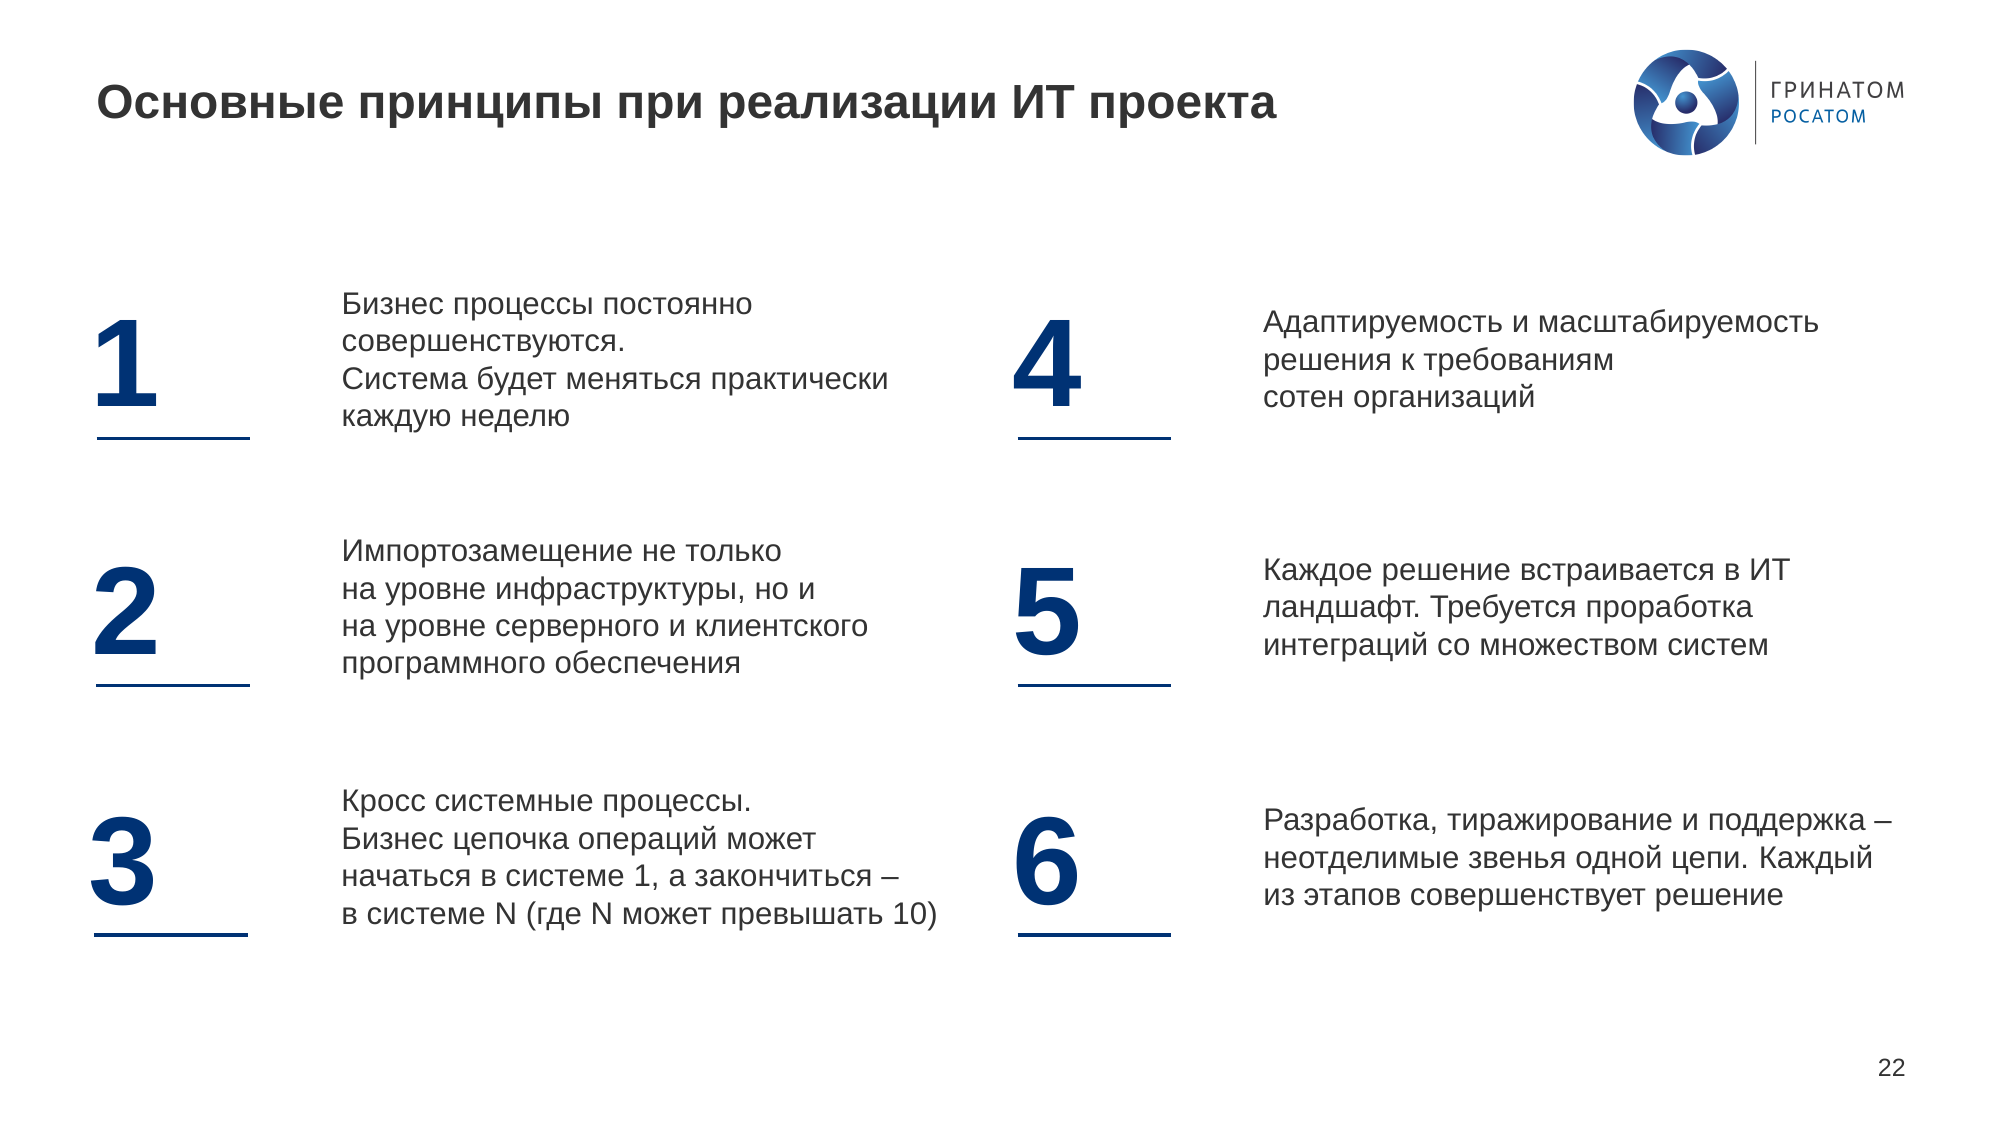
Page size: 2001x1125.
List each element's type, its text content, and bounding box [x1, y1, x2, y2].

title Основные принципы при реализации ИТ проекта [96, 48, 1443, 155]
text_box Каждое решение встраивается в ИТ ландшафт. Требуется проработка интеграций со множеством систем [1263, 490, 1878, 720]
text_box 2 [76, 521, 336, 687]
text_box 3 [73, 772, 334, 937]
text_box Бизнес процессы постоянно совершенствуются. Cистема будет меняться практически каждую неделю [341, 266, 938, 450]
text_box Кросс системные процессы. Бизнес цепочка операций может начаться в системе 1, а закончиться – в системе N (где N может превышать 10) [341, 763, 955, 947]
text_box Адаптируемость и масштабируемость решения к требованиям сотен организаций [1263, 289, 1890, 427]
text_box 5 [997, 521, 1258, 687]
text_box 4 [997, 274, 1258, 440]
text_box Разработка, тиражирование и поддержка – неотделимые звенья одной цепи. Каждый из этапов совершенствует решение [1263, 763, 1916, 947]
text_box Импортозамещение не только на уровне инфраструктуры, но и на уровне серверного и клиентского программного обеспечения [341, 513, 938, 697]
text_box 6 [997, 772, 1258, 937]
picture [1633, 49, 1904, 156]
text_box 1 [75, 274, 278, 440]
